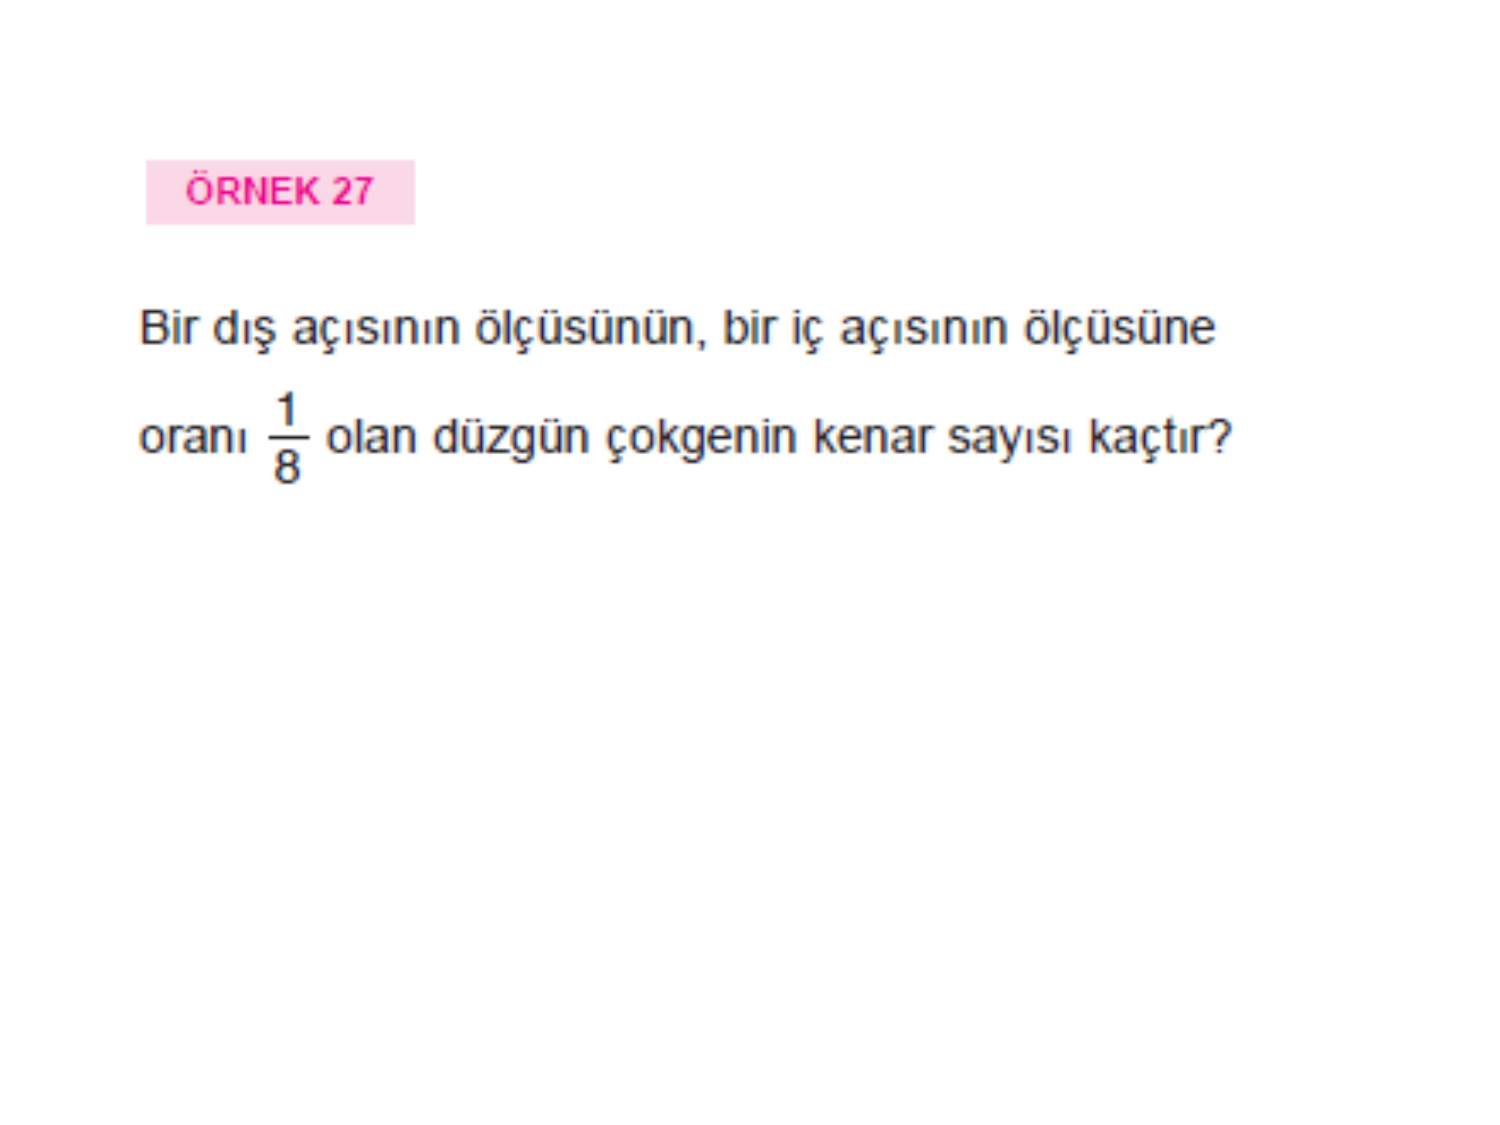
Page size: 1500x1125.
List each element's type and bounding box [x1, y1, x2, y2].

picture [93, 116, 1339, 563]
